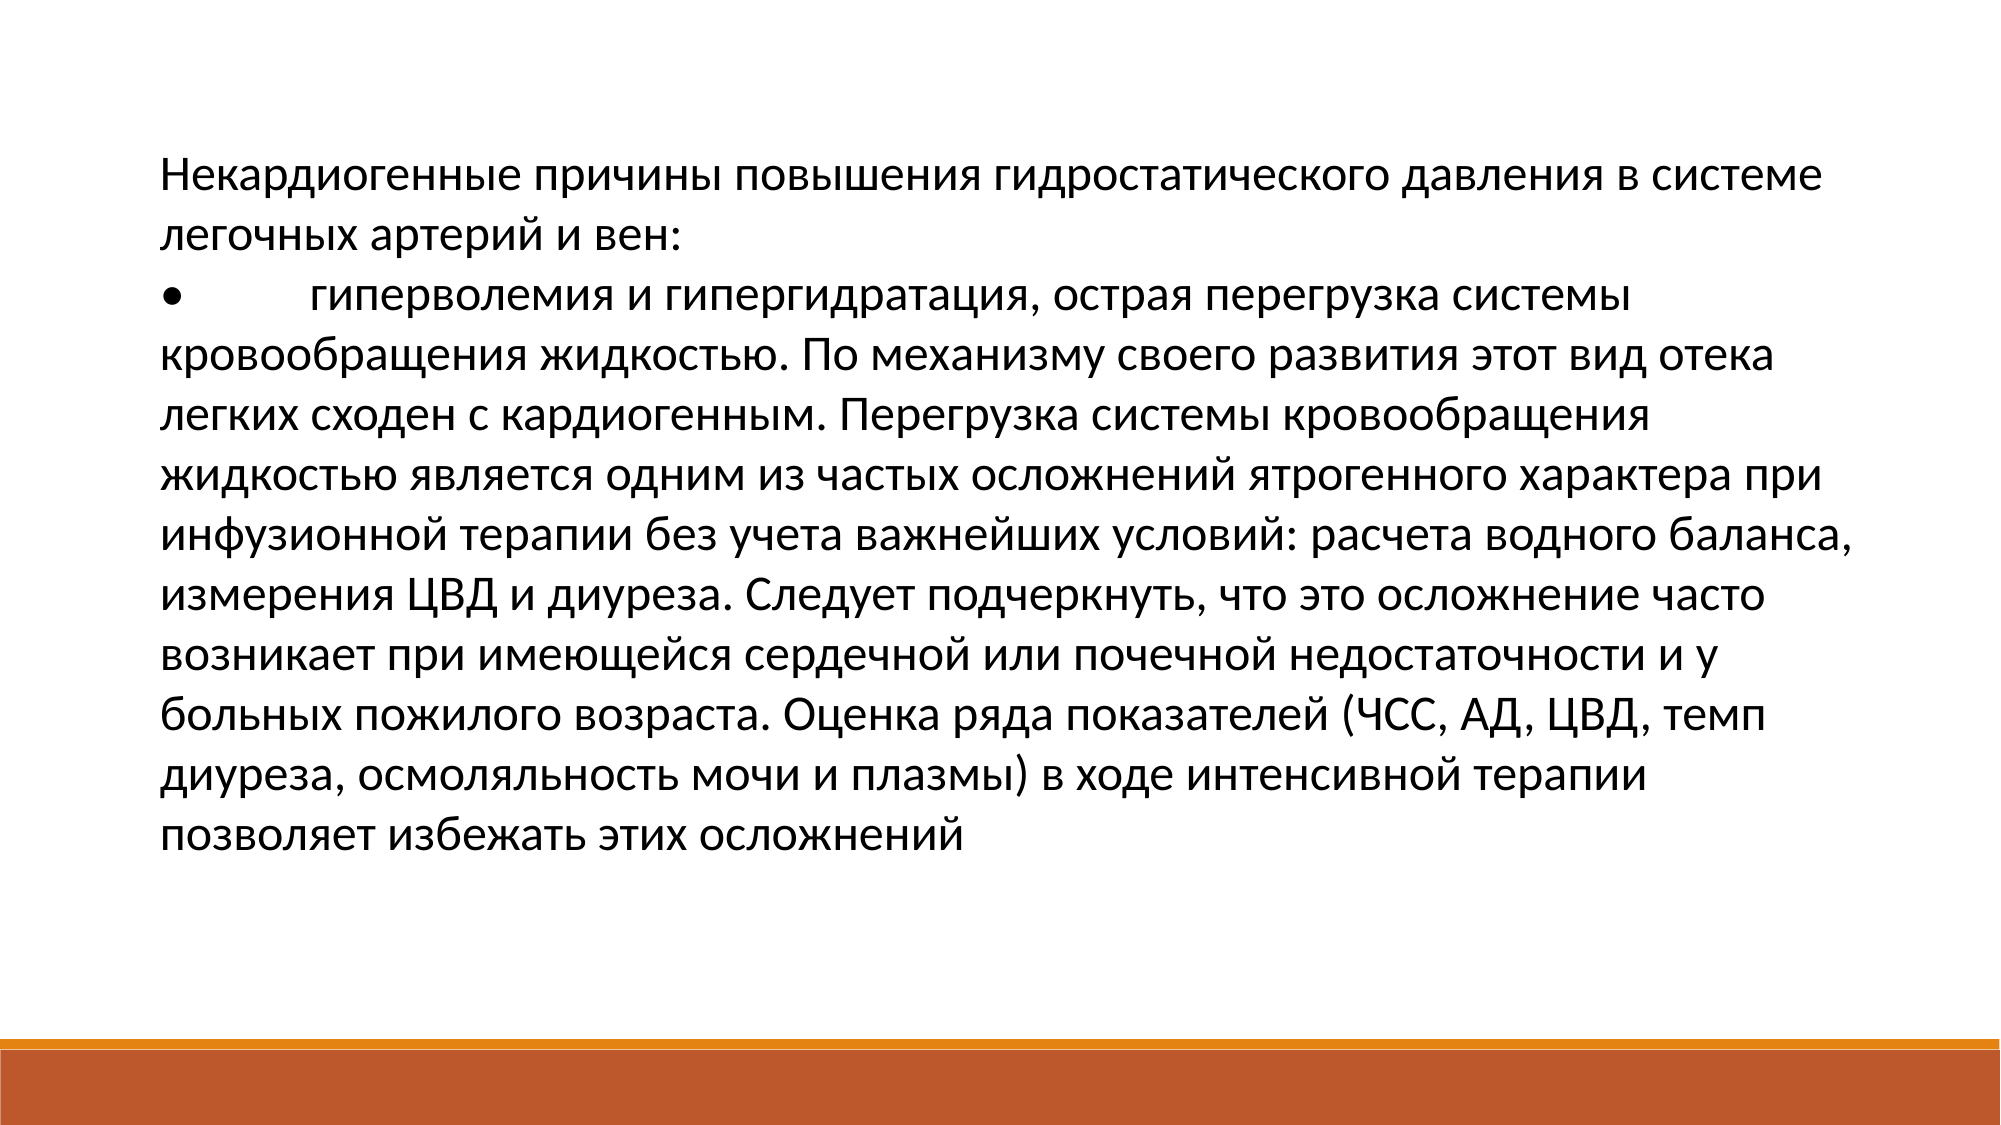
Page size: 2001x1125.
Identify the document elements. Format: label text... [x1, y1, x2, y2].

text_box Некардиогенные причины повышения гидростатического давления в системе легочных артерий и вен: • гиперволемия и гипергидратация, острая перегрузка системы кровообращения жидкостью. По механизму своего развития этот вид отека легких сходен с кардиогенным. Перегрузка системы кровообращения жидкостью является одним из частых осложнений ятрогенного характера при инфузионной терапии без учета важнейших условий: расчета водного баланса, измерения ЦВД и диуреза. Следует подчеркнуть, что это осложнение часто возникает при имеющейся сердечной или почечной недостаточности и у больных пожилого возраста. Оценка ряда показателей (ЧСС, АД, ЦВД, темп диуреза, осмоляльность мочи и плазмы) в ходе интенсивной терапии позволяет избежать этих осложнений [145, 133, 1872, 868]
